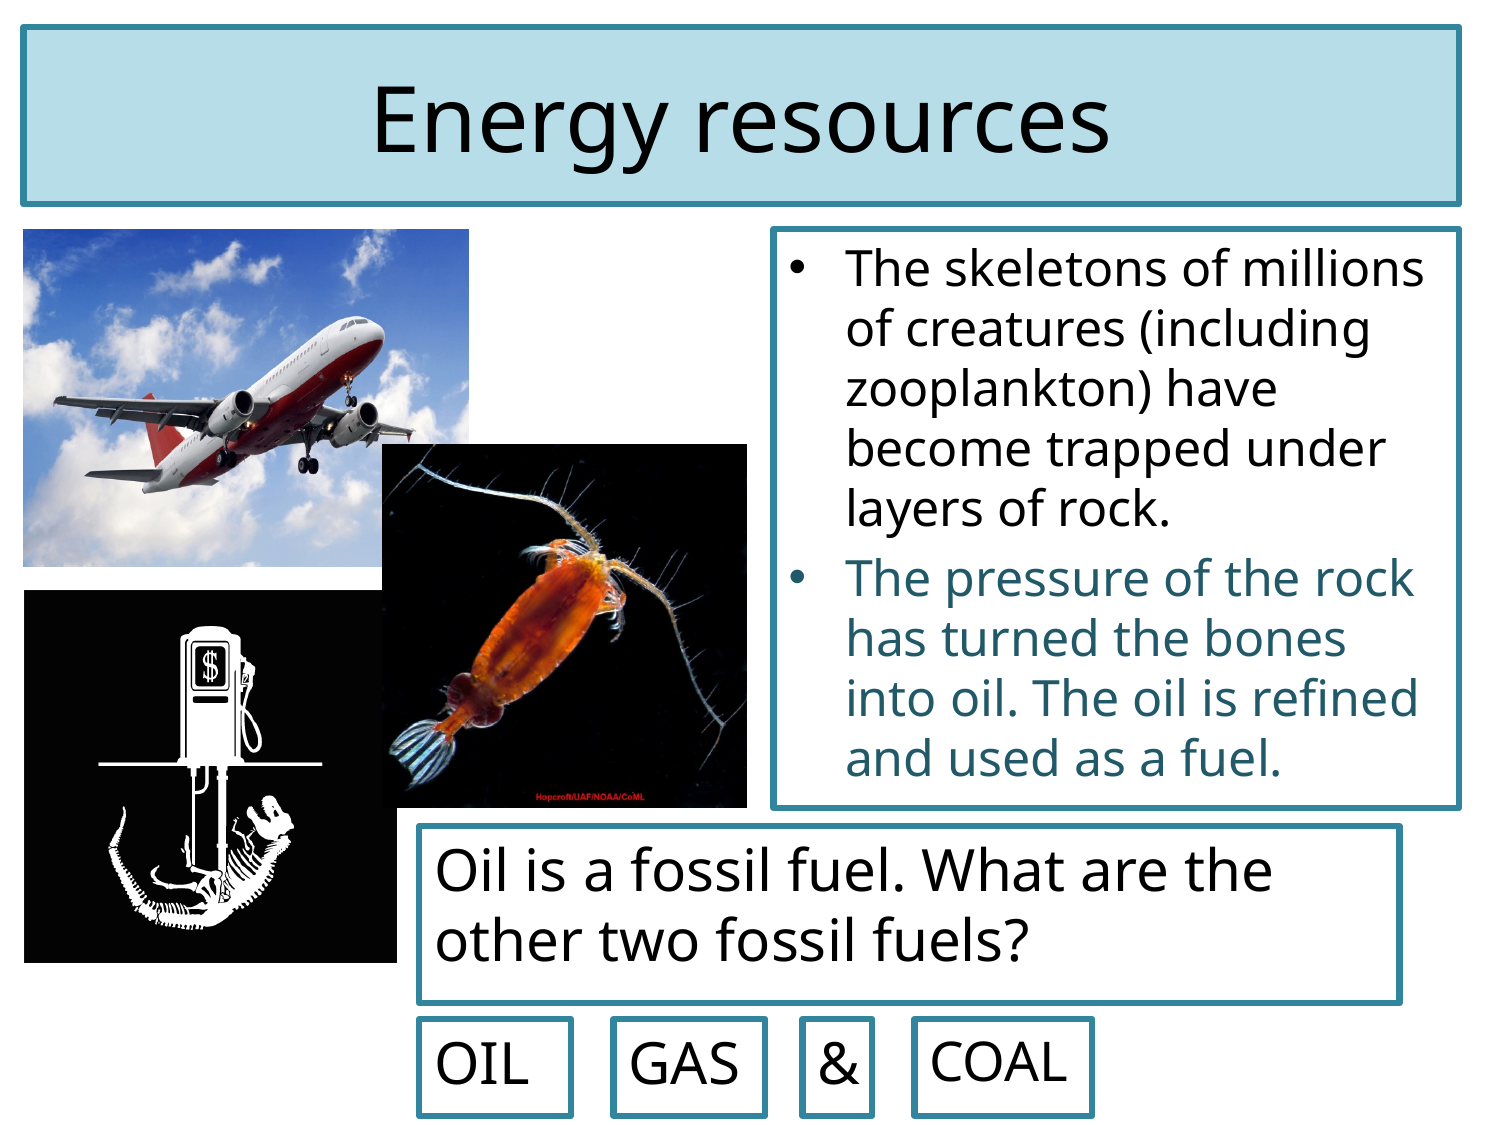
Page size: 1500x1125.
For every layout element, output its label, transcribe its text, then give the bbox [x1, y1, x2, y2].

text_box & [802, 1018, 873, 1116]
text_box COAL [914, 1018, 1092, 1116]
text_box GAS [613, 1018, 766, 1116]
text_box OIL [419, 1018, 571, 1116]
picture [23, 228, 747, 964]
text_box Energy resources [23, 27, 1459, 205]
list The skeletons of millions of creatures (including zooplankton) have become trapped under layers of rock. The pressure of the rock has turned the bones into oil. The oil is refined and used as a fuel. [773, 229, 1459, 808]
text_box Oil is a fossil fuel. What are the other two fossil fuels? [419, 826, 1400, 1004]
